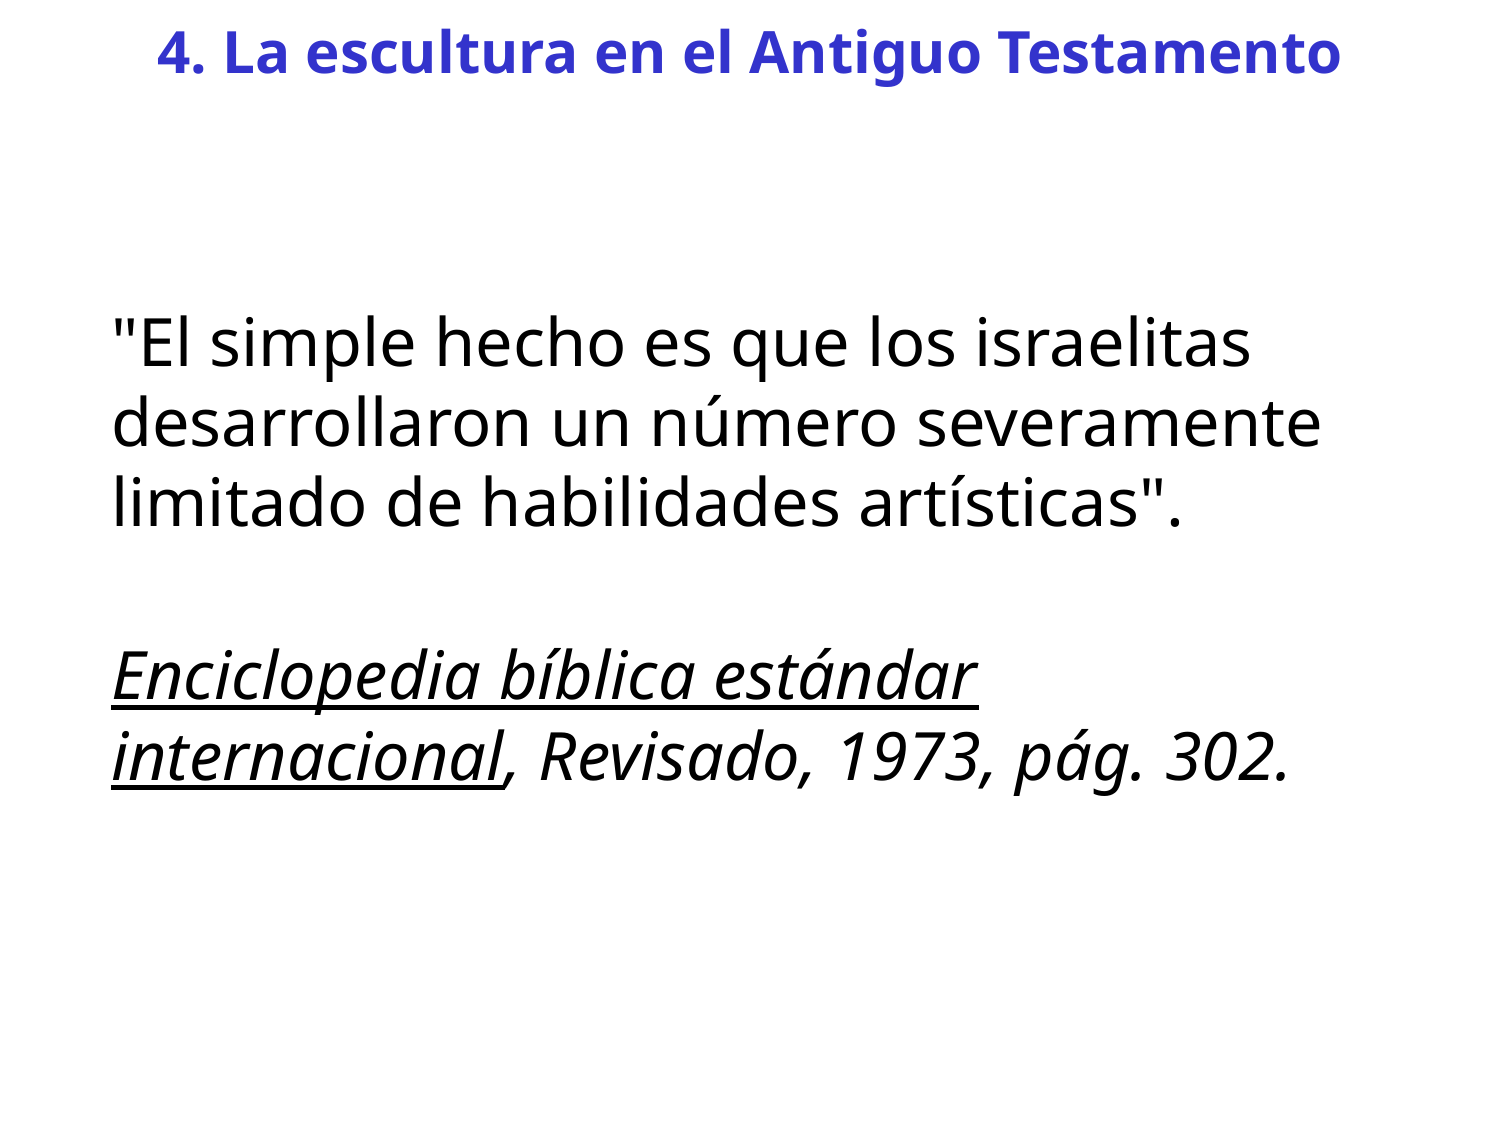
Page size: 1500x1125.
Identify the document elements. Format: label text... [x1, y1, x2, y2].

list "El simple hecho es que los israelitas desarrollaron un número severamente limitado de habilidades artísticas". Enciclopedia bíblica estándar internacional, Revisado, 1973, pág. 302. [96, 292, 1404, 836]
title 4. La escultura en el Antiguo Testamento [0, 0, 1500, 100]
